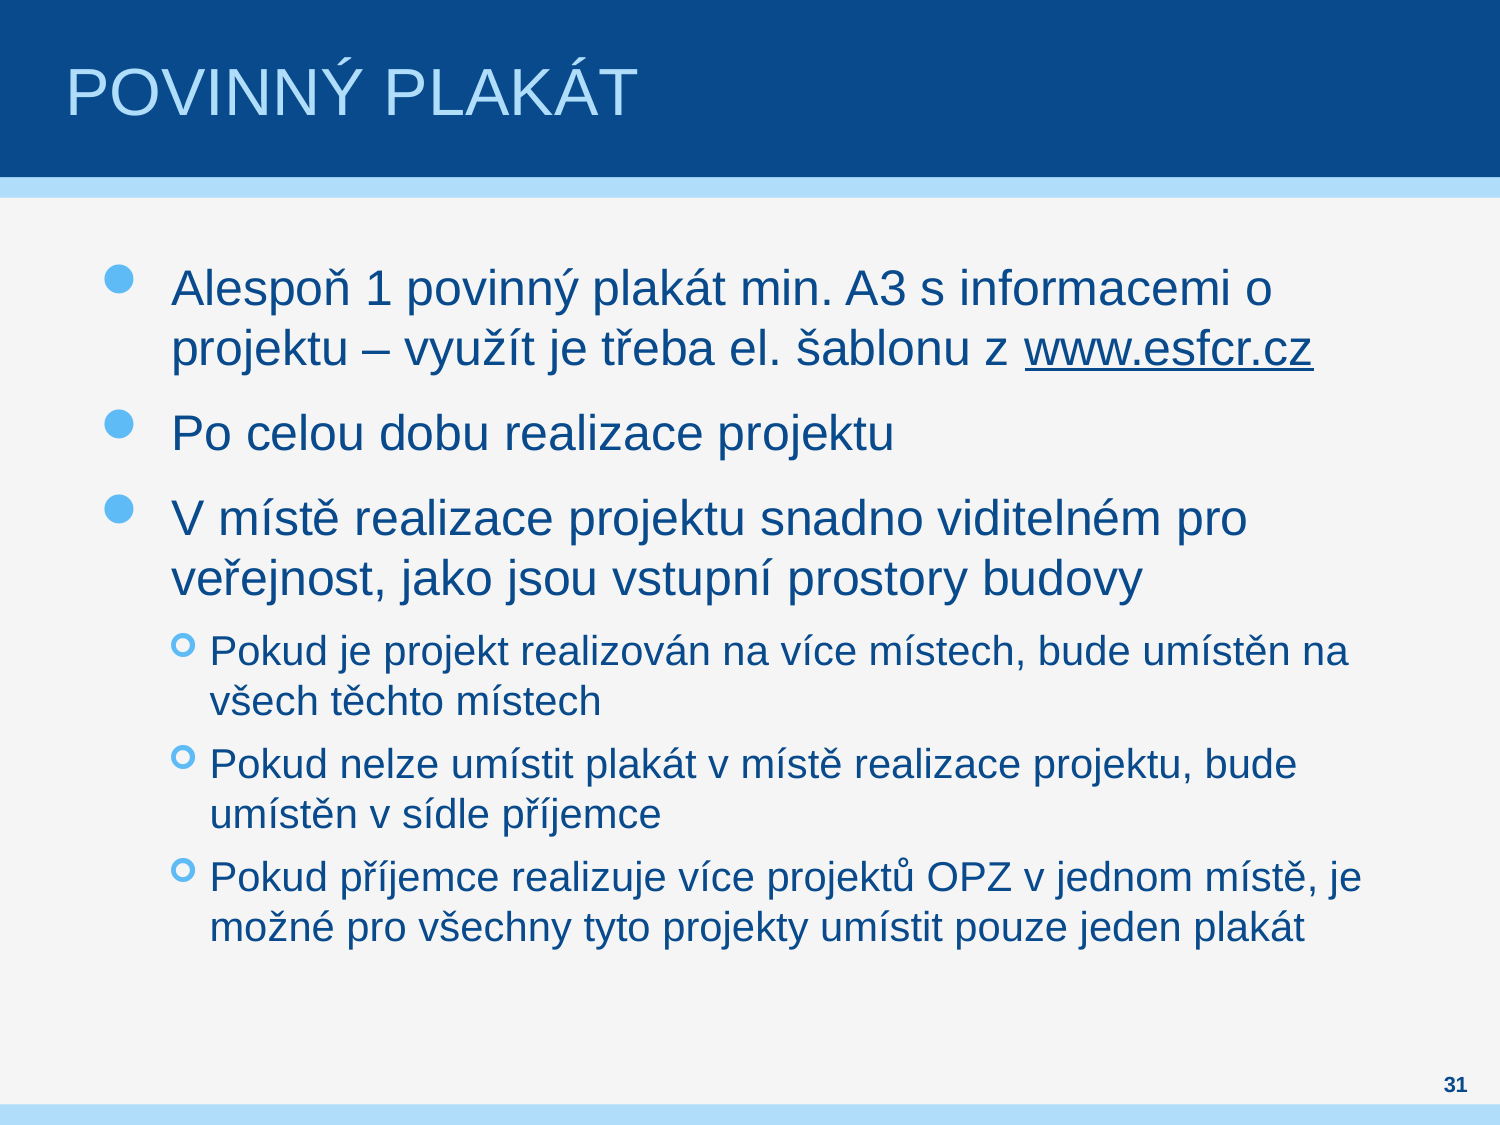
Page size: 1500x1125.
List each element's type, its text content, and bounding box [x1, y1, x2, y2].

slide_number 31 [1417, 1068, 1495, 1099]
list Alespoň 1 povinný plakát min. A3 s informacemi o projektu – využít je třeba el. šablonu z www.esfcr.cz Po celou dobu realizace projektu V místě realizace projektu snadno viditelném pro veřejnost, jako jsou vstupní prostory budovy Pokud je projekt realizován na více místech, bude umístěn na všech těchto místech Pokud nelze umístit plakát v místě realizace projektu, bude umístěn v sídle příjemce Pokud příjemce realizuje více projektů OPZ v jednom místě, je možné pro všechny tyto projekty umístit pouze jeden plakát [100, 255, 1424, 964]
title Povinný plakát [59, 0, 1441, 178]
